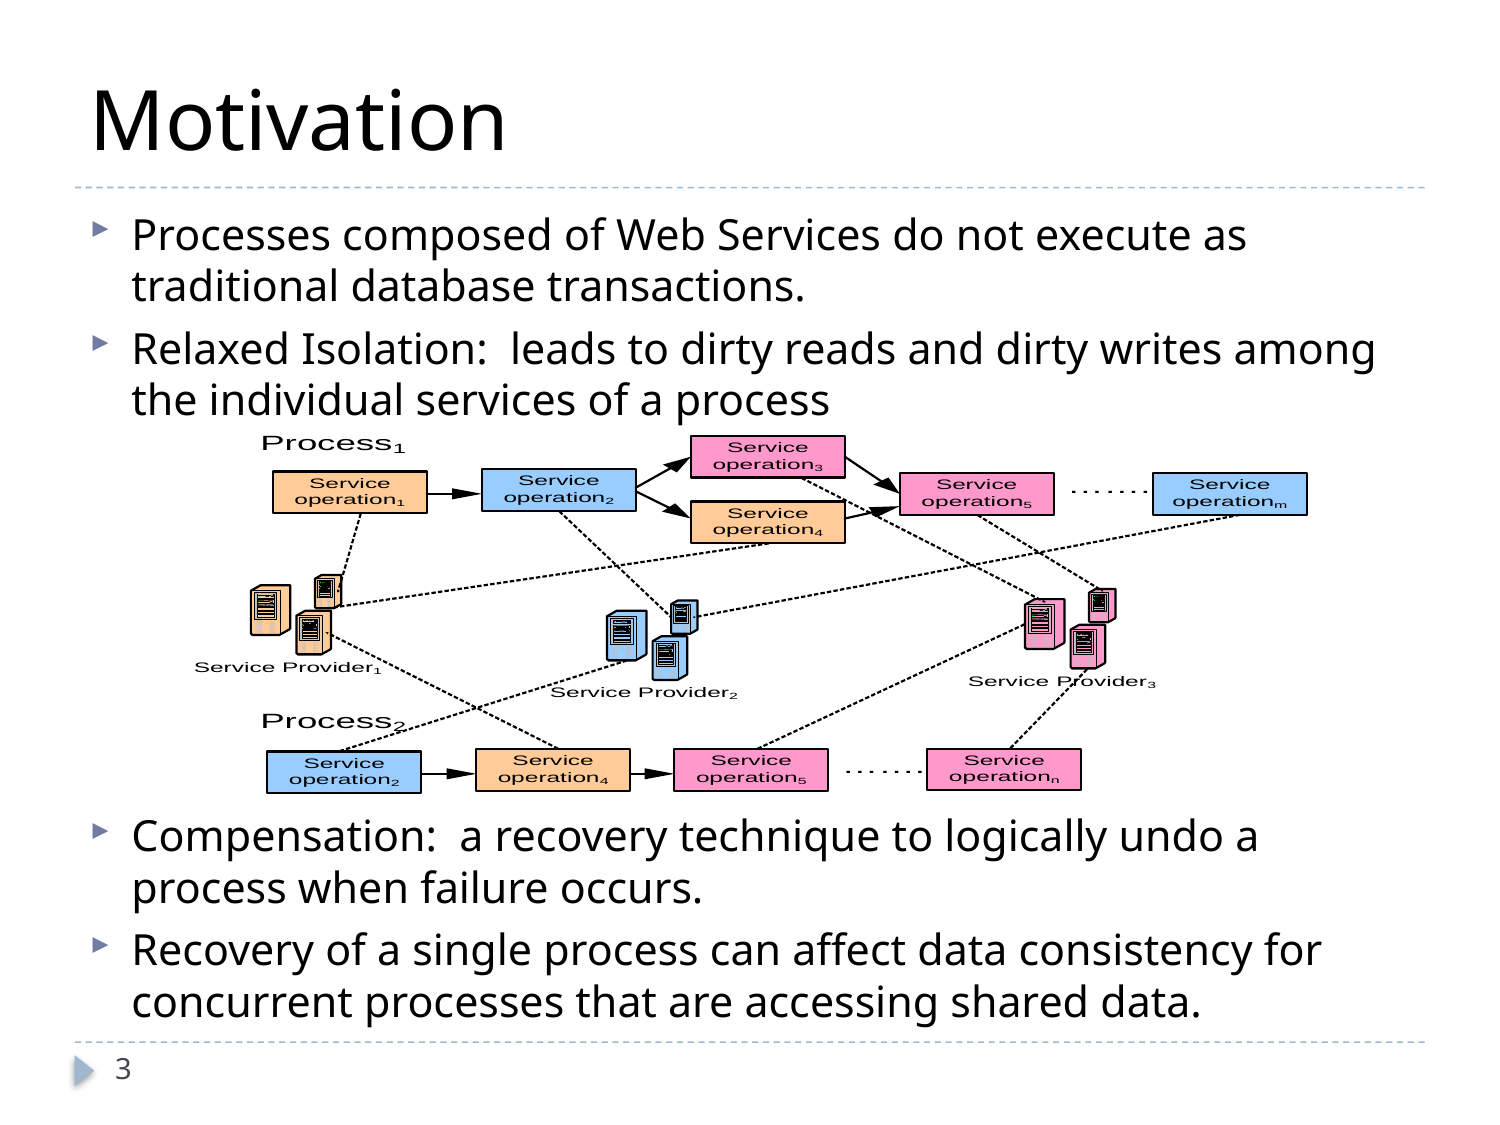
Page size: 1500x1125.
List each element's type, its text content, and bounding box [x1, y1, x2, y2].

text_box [174, 412, 1313, 797]
list Processes composed of Web Services do not execute as traditional database transactions. Relaxed Isolation: leads to dirty reads and dirty writes among the individual services of a process Compensation: a recovery technique to logically undo a process when failure occurs. Recovery of a single process can affect data consistency for concurrent processes that are accessing shared data. [75, 200, 1425, 1038]
slide_number 3 [100, 1042, 426, 1103]
title Motivation [75, 37, 1425, 175]
